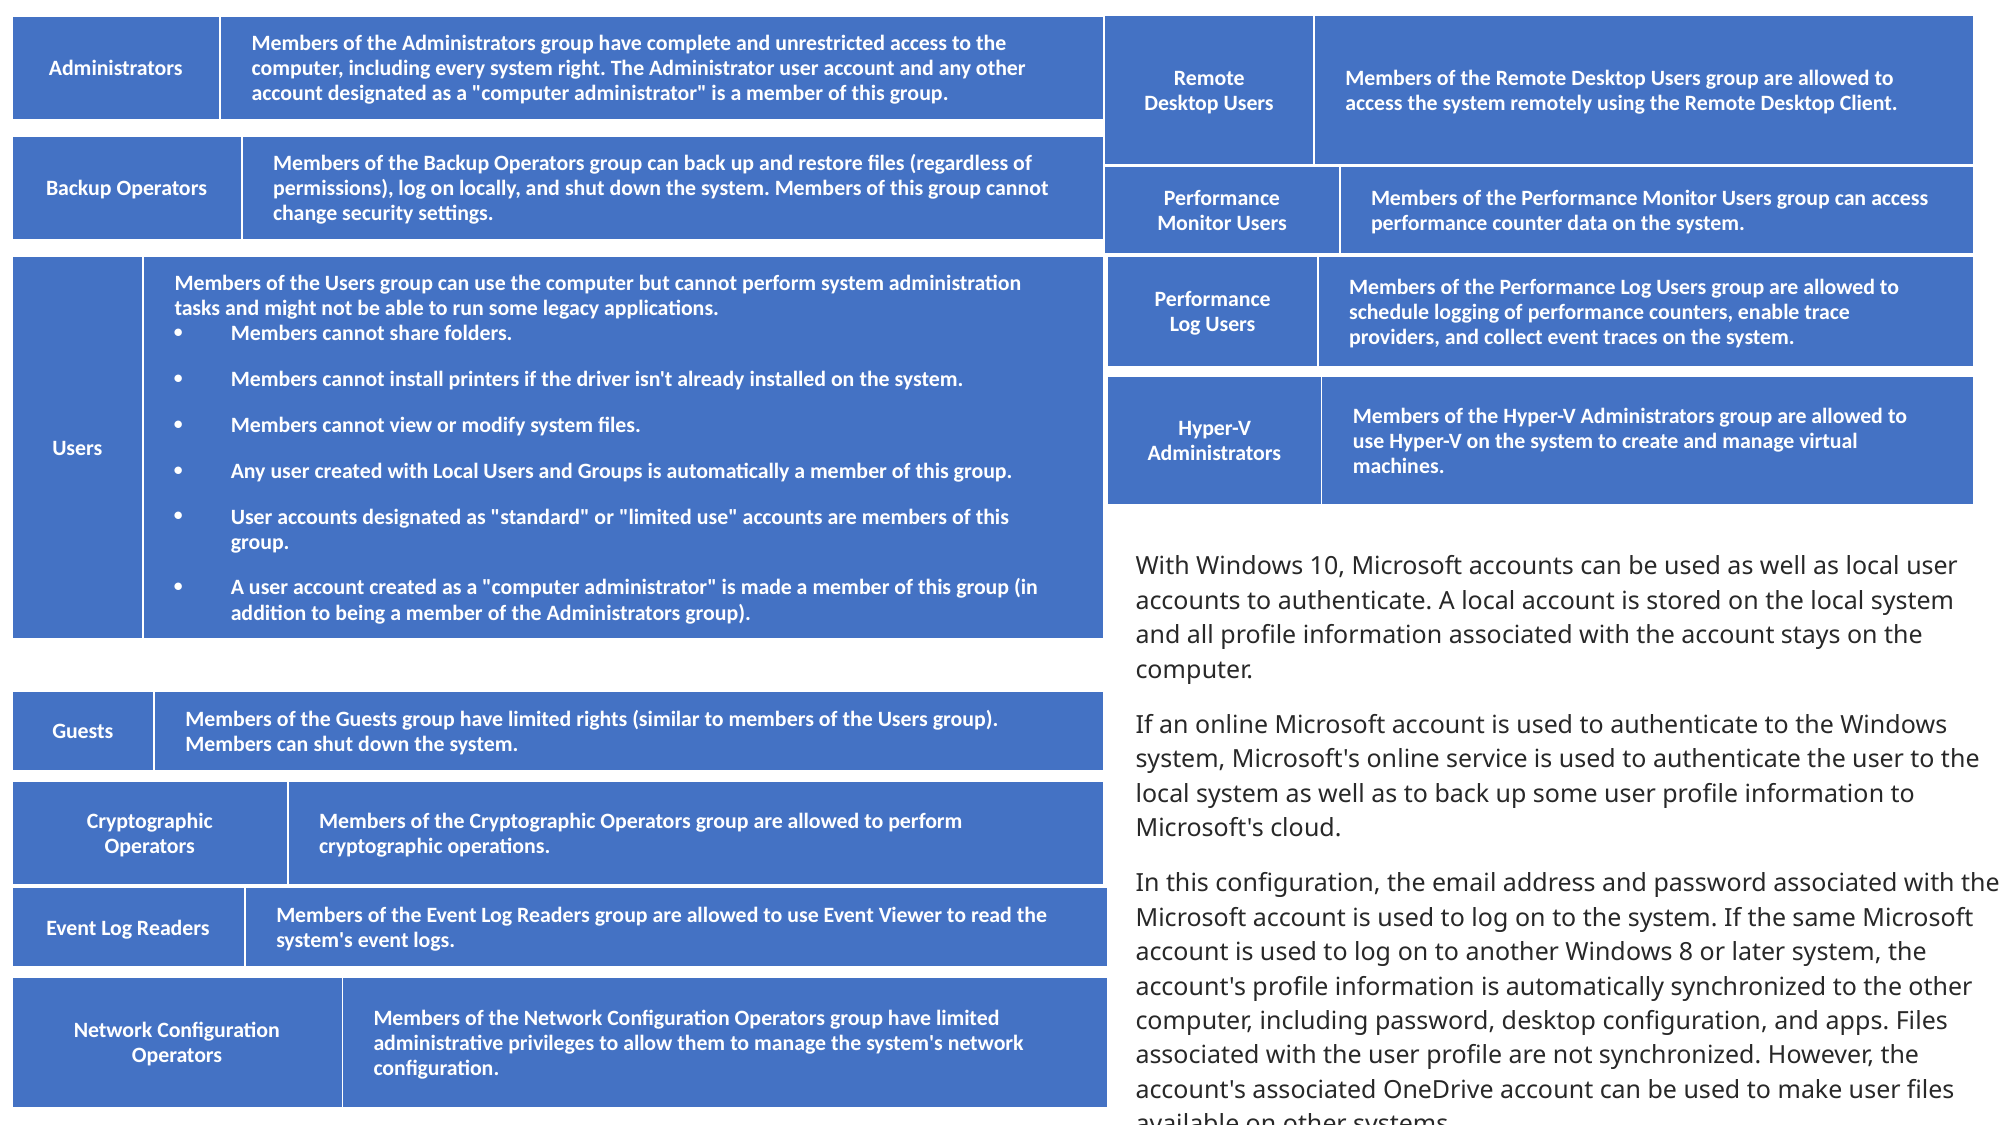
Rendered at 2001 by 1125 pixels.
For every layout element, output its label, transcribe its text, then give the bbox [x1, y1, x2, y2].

table_header Administrators [13, 17, 219, 119]
table_header Members of the Performance Log Users group are allowed to schedule logging of performance counters, enable trace providers, and collect event traces on the system. [1319, 257, 1973, 366]
table_header Hyper-V Administrators [1108, 377, 1321, 504]
table_header Users [13, 257, 142, 638]
table_header Members of the Guests group have limited rights (similar to members of the Users group). Members can shut down the system. [155, 692, 1103, 770]
table_header Members of the Hyper-V Administrators group are allowed to use Hyper-V on the system to create and manage virtual machines. [1322, 377, 1973, 504]
table_header Network Configuration Operators [13, 978, 342, 1107]
table_header Members of the Users group can use the computer but cannot perform system administration tasks and might not be able to run some legacy applications. Members cannot share folders. Members cannot install printers if the driver isn't already installed on the system. Members cannot view or modify system files. Any user created with Local Users and Groups is automatically a member of this group. User accounts designated as "standard" or "limited use" accounts are members of this group. A user account created as a "computer administrator" is made a member of this group (in addition to being a member of the Administrators group). [144, 257, 1103, 638]
text_box With Windows 10, Microsoft accounts can be used as well as local user accounts to authenticate. A local account is stored on the local system and all profile information associated with the account stays on the computer. If an online Microsoft account is used to authenticate to the Windows system, Microsoft's online service is used to authenticate the user to the local system as well as to back up some user profile information to Microsoft's cloud. In this configuration, the email address and password associated with the Microsoft account is used to log on to the system. If the same Microsoft account is used to log on to another Windows 8 or later system, the account's profile information is automatically synchronized to the other computer, including password, desktop configuration, and apps. Files associated with the user profile are not synchronized. However, the account's associated OneDrive account can be used to make user files available on other systems. [1120, 537, 2000, 1125]
table_header Performance Log Users [1108, 257, 1317, 366]
table_header Members of the Event Log Readers group are allowed to use Event Viewer to read the system's event logs. [246, 888, 1107, 966]
table_header Members of the Cryptographic Operators group are allowed to perform cryptographic operations. [289, 782, 1103, 884]
table_header Remote Desktop Users [1105, 16, 1313, 164]
table_header Members of the Performance Monitor Users group can access performance counter data on the system. [1341, 167, 1973, 253]
table_header Members of the Network Configuration Operators group have limited administrative privileges to allow them to manage the system's network configuration. [343, 978, 1107, 1107]
table_header Backup Operators [13, 137, 241, 239]
table_header Members of the Backup Operators group can back up and restore files (regardless of permissions), log on locally, and shut down the system. Members of this group cannot change security settings. [243, 137, 1103, 239]
table_header Guests [13, 692, 153, 770]
table_header Members of the Remote Desktop Users group are allowed to access the system remotely using the Remote Desktop Client. [1315, 16, 1973, 164]
table_header Performance Monitor Users [1105, 167, 1339, 253]
table_header Cryptographic Operators [13, 782, 287, 884]
table_header Members of the Administrators group have complete and unrestricted access to the computer, including every system right. The Administrator user account and any other account designated as a "computer administrator" is a member of this group. [221, 17, 1103, 119]
table_header Event Log Readers [13, 888, 244, 966]
